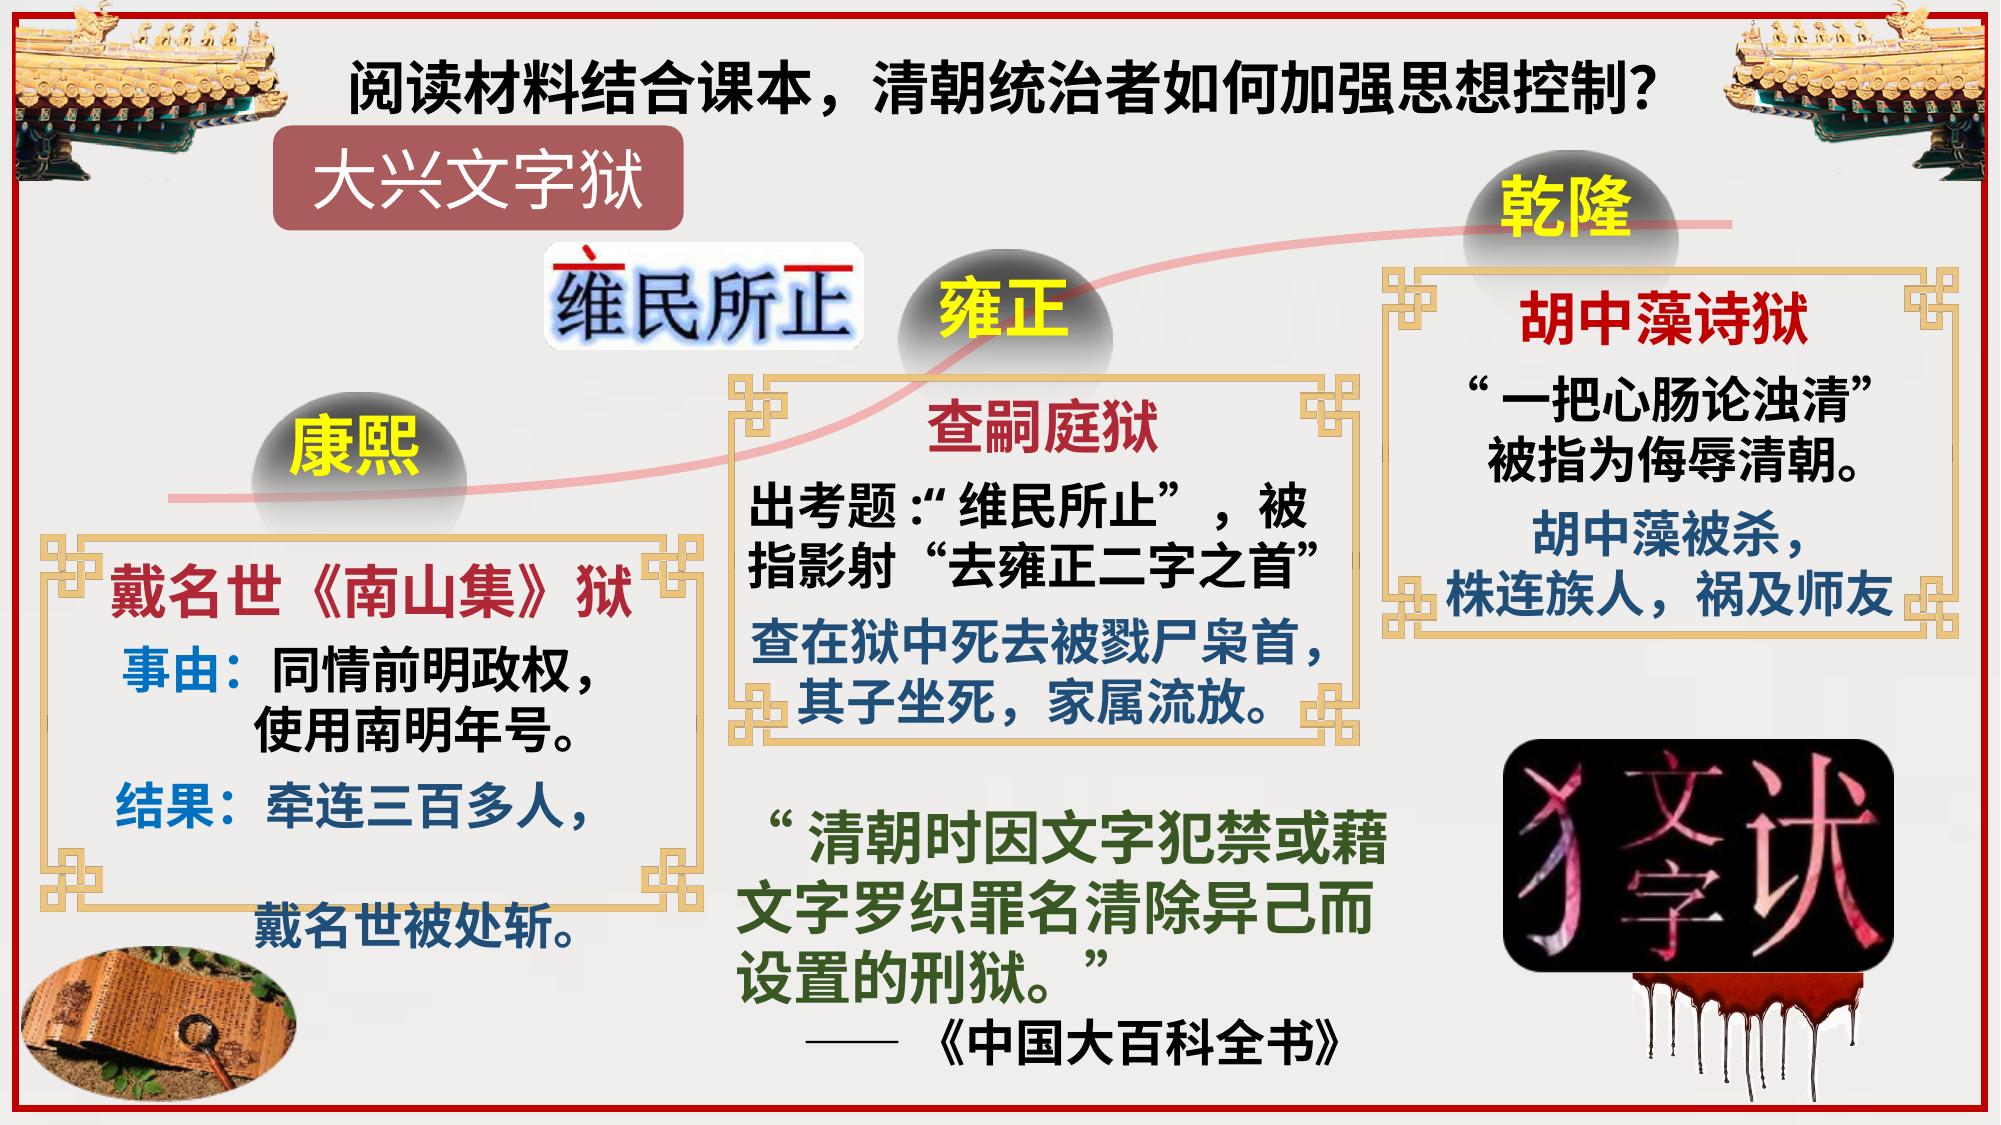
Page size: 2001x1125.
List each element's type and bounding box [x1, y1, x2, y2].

text_box [168, 224, 1733, 499]
text_box [710, 349, 1377, 772]
picture [0, 0, 2000, 1125]
text_box [1366, 242, 1974, 665]
text_box [21, 509, 721, 939]
